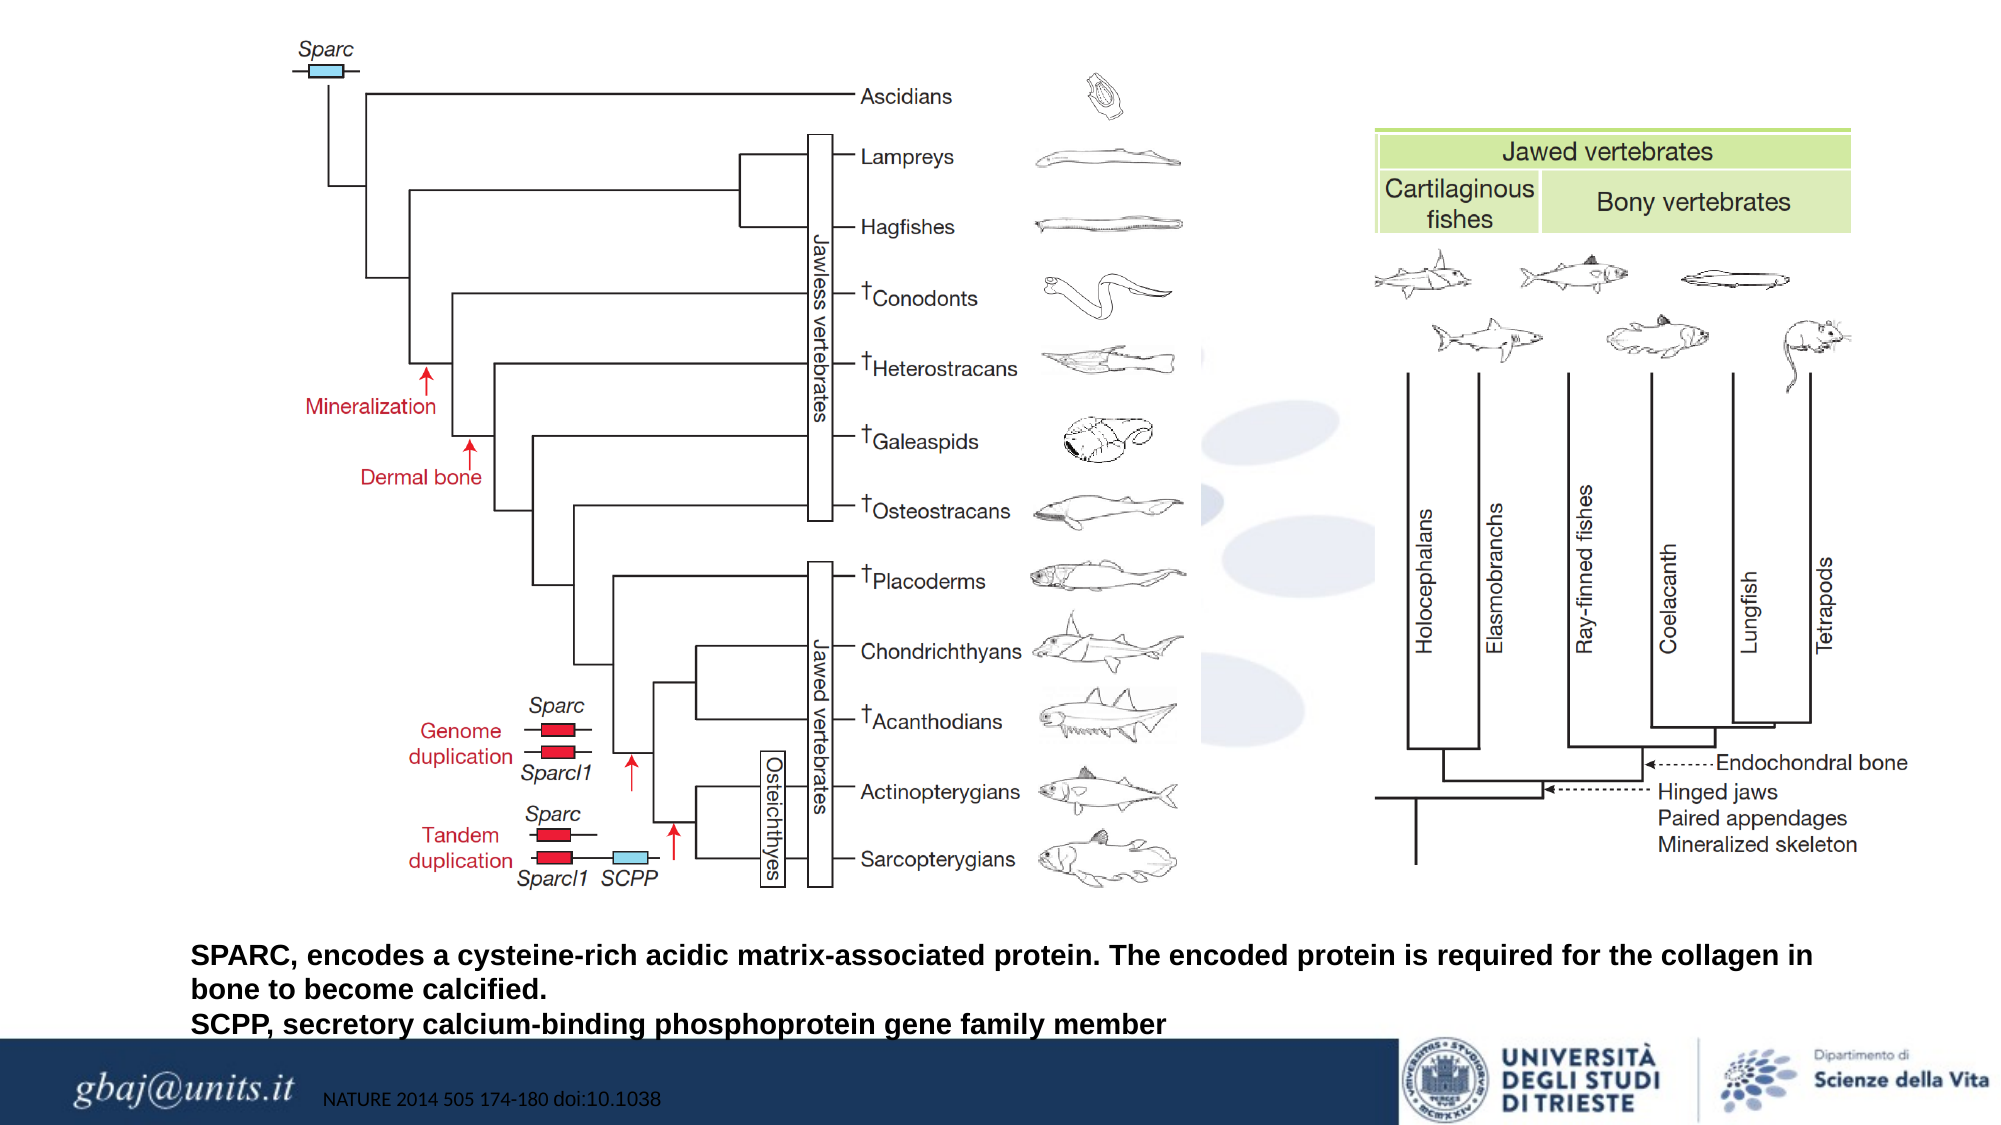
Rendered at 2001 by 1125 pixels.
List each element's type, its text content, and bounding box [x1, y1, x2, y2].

text_box SPARC, encodes a cysteine-rich acidic matrix-associated protein. The encoded protein is required for the collagen in bone to become calcified. SCPP, secretory calcium-binding phosphoprotein gene family member [175, 928, 1880, 1048]
text_box NATURE 2014 505 174-180 doi:10.1038 [308, 1077, 677, 1118]
picture [0, 0, 2001, 1125]
